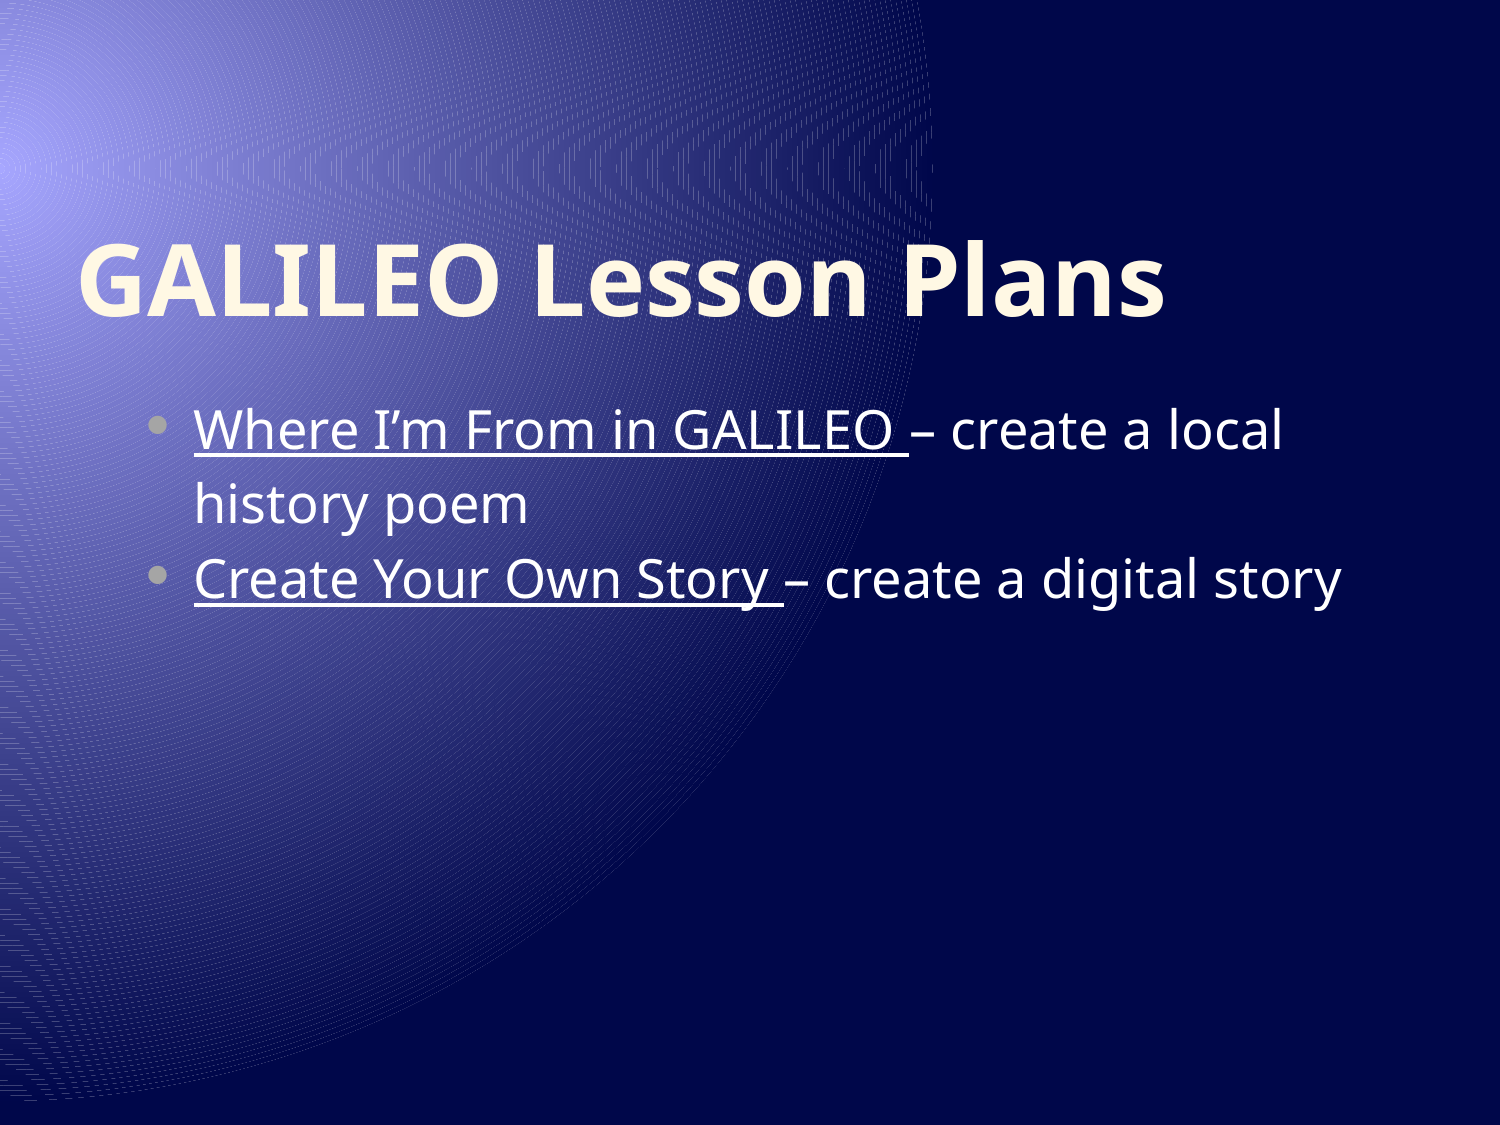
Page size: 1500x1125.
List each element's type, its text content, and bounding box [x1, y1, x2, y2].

list Where I’m From in GALILEO – create a local history poem Create Your Own Story – create a digital story [75, 387, 1425, 1033]
title GALILEO Lesson Plans [75, 87, 1425, 338]
